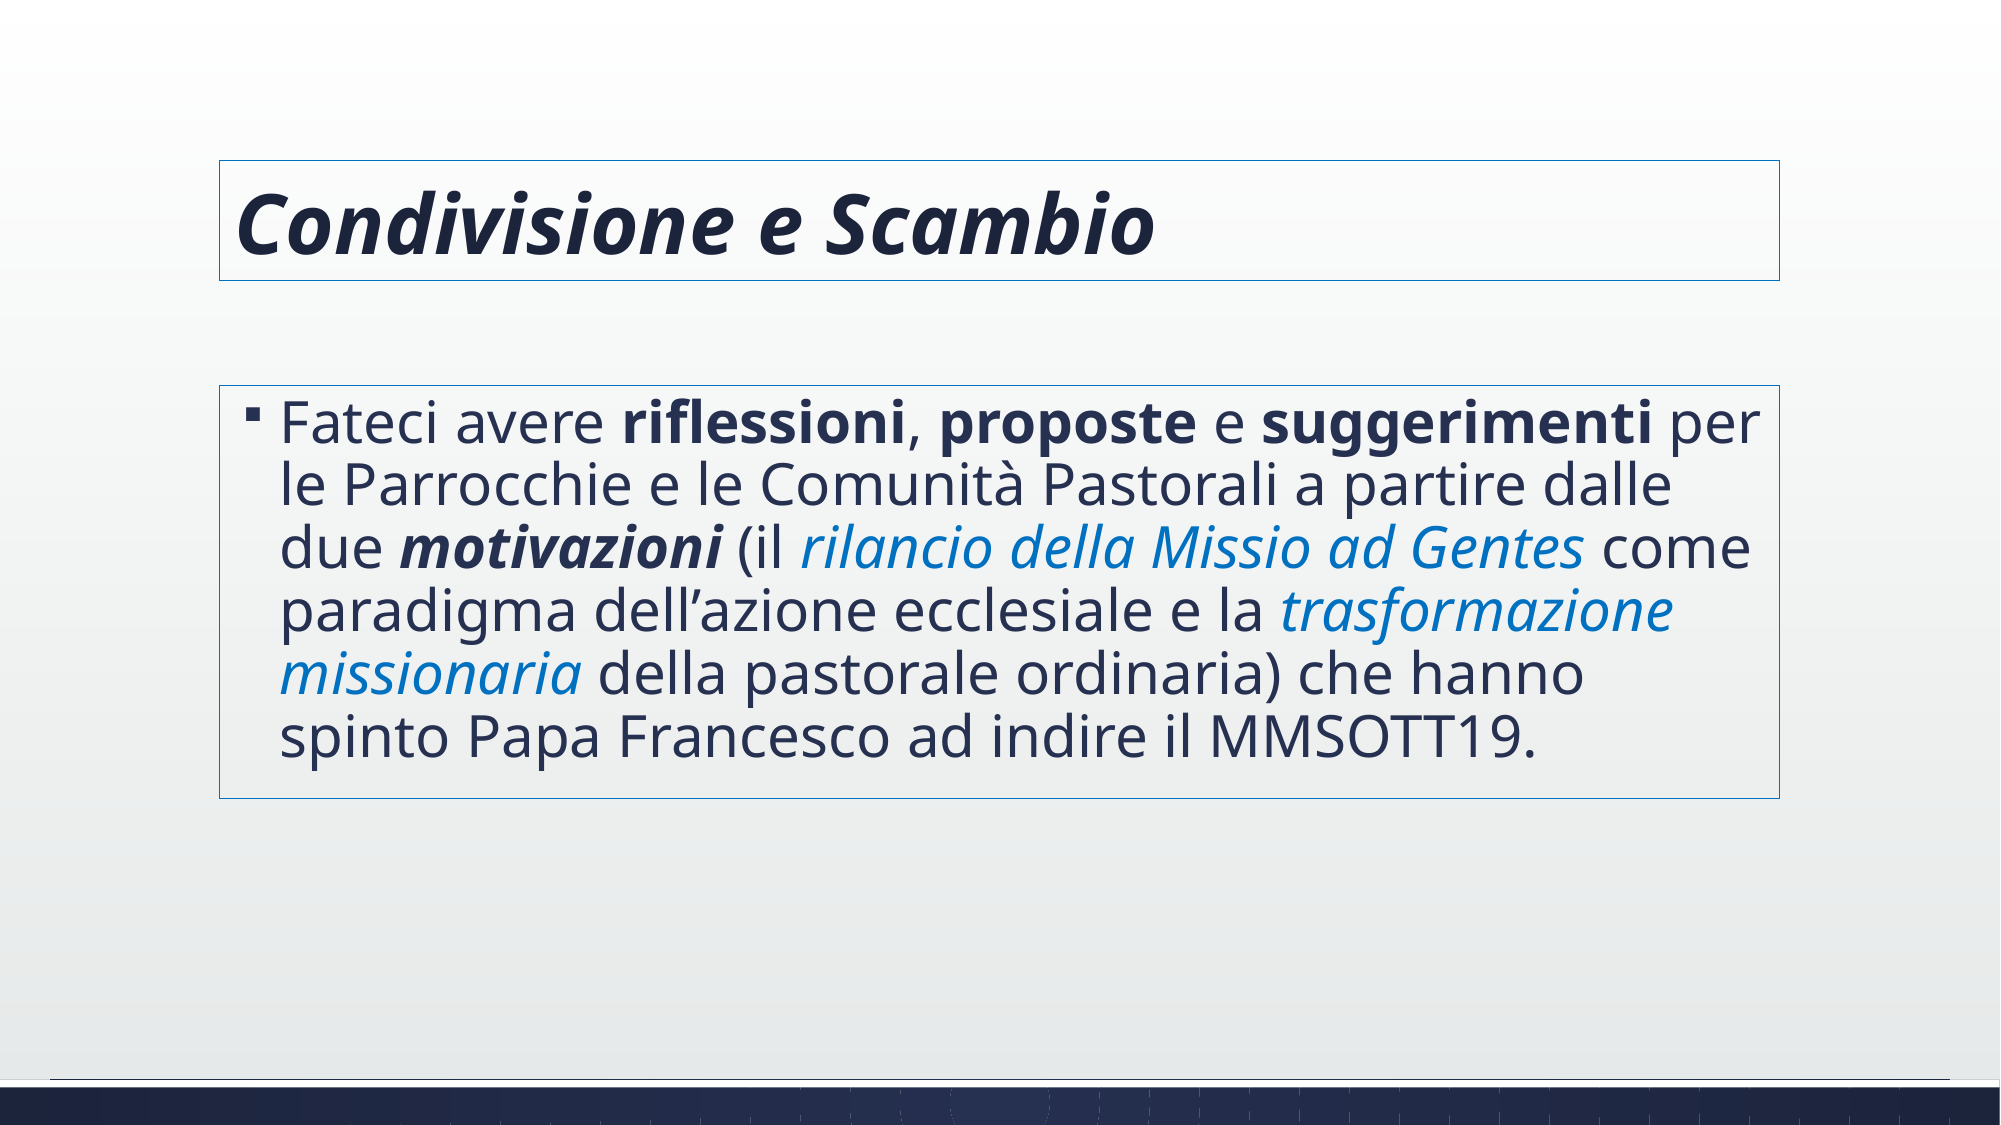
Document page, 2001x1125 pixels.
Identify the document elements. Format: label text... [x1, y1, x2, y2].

title Condivisione e Scambio [219, 160, 1780, 281]
list Fateci avere riflessioni, proposte e suggerimenti per le Parrocchie e le Comunità Pastorali a partire dalle due motivazioni (il rilancio della Missio ad Gentes come paradigma dell’azione ecclesiale e la trasformazione missionaria della pastorale ordinaria) che hanno spinto Papa Francesco ad indire il MMSOTT19. [219, 385, 1780, 799]
